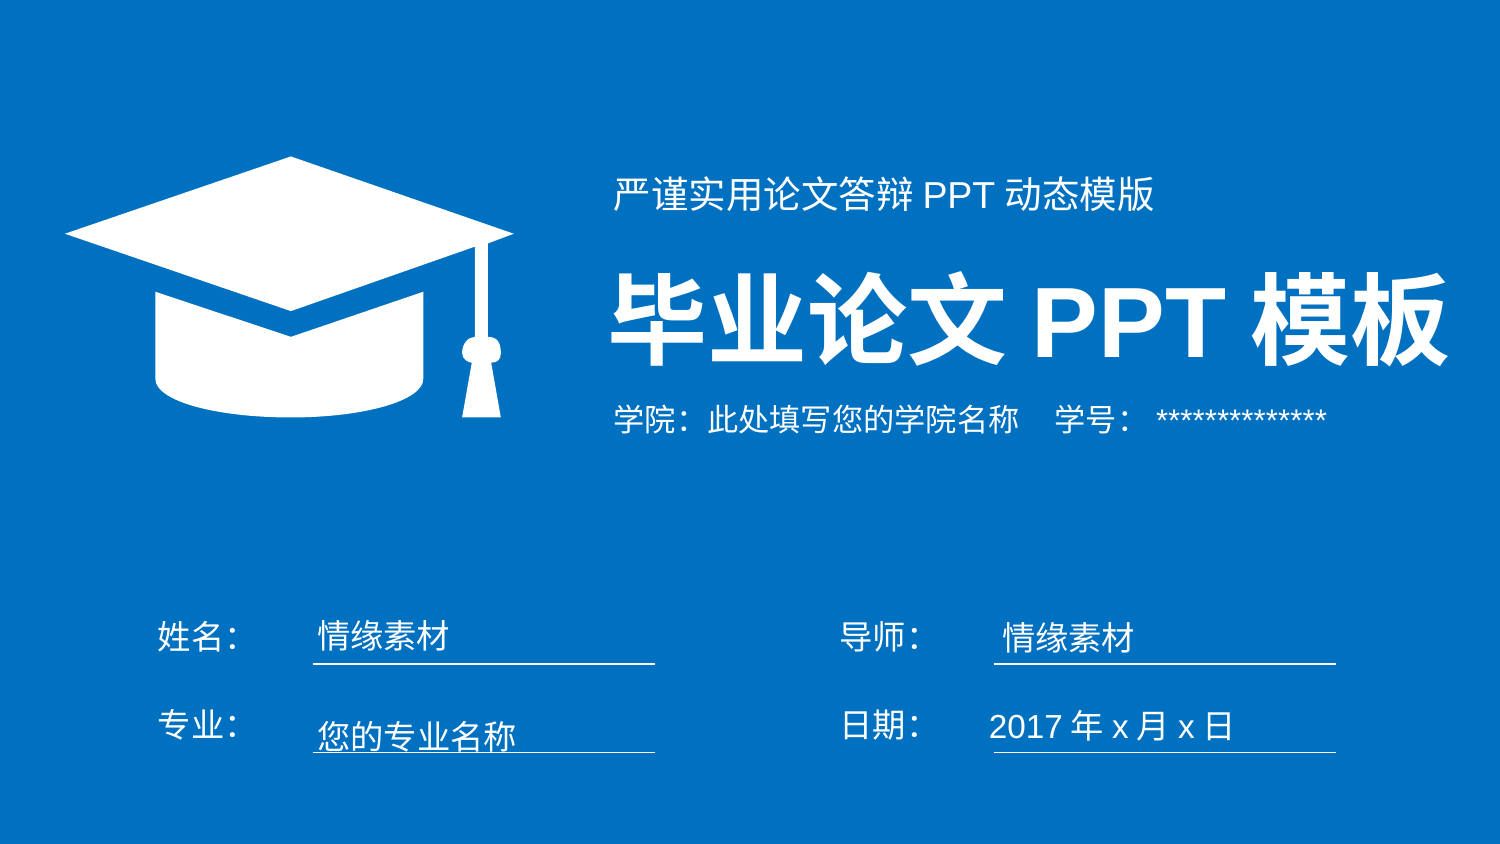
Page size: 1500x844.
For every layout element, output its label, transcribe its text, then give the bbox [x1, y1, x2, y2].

text_box 学院：此处填写您的学院名称 学号：************** [602, 383, 1388, 443]
text_box [64, 156, 514, 418]
text_box 专业： [142, 697, 302, 752]
text_box 您的专业名称 [302, 688, 540, 764]
text_box 情缘素材 [301, 588, 466, 663]
text_box 2017年x月x日 [973, 677, 1252, 753]
text_box 毕业论文PPT模板 [596, 191, 1471, 383]
text_box 日期： [824, 697, 955, 752]
text_box 导师： [824, 608, 955, 664]
text_box 情缘素材 [987, 589, 1151, 665]
text_box 严谨实用论文答辩PPT动态模版 [602, 142, 1179, 191]
text_box 姓名： [142, 608, 312, 664]
